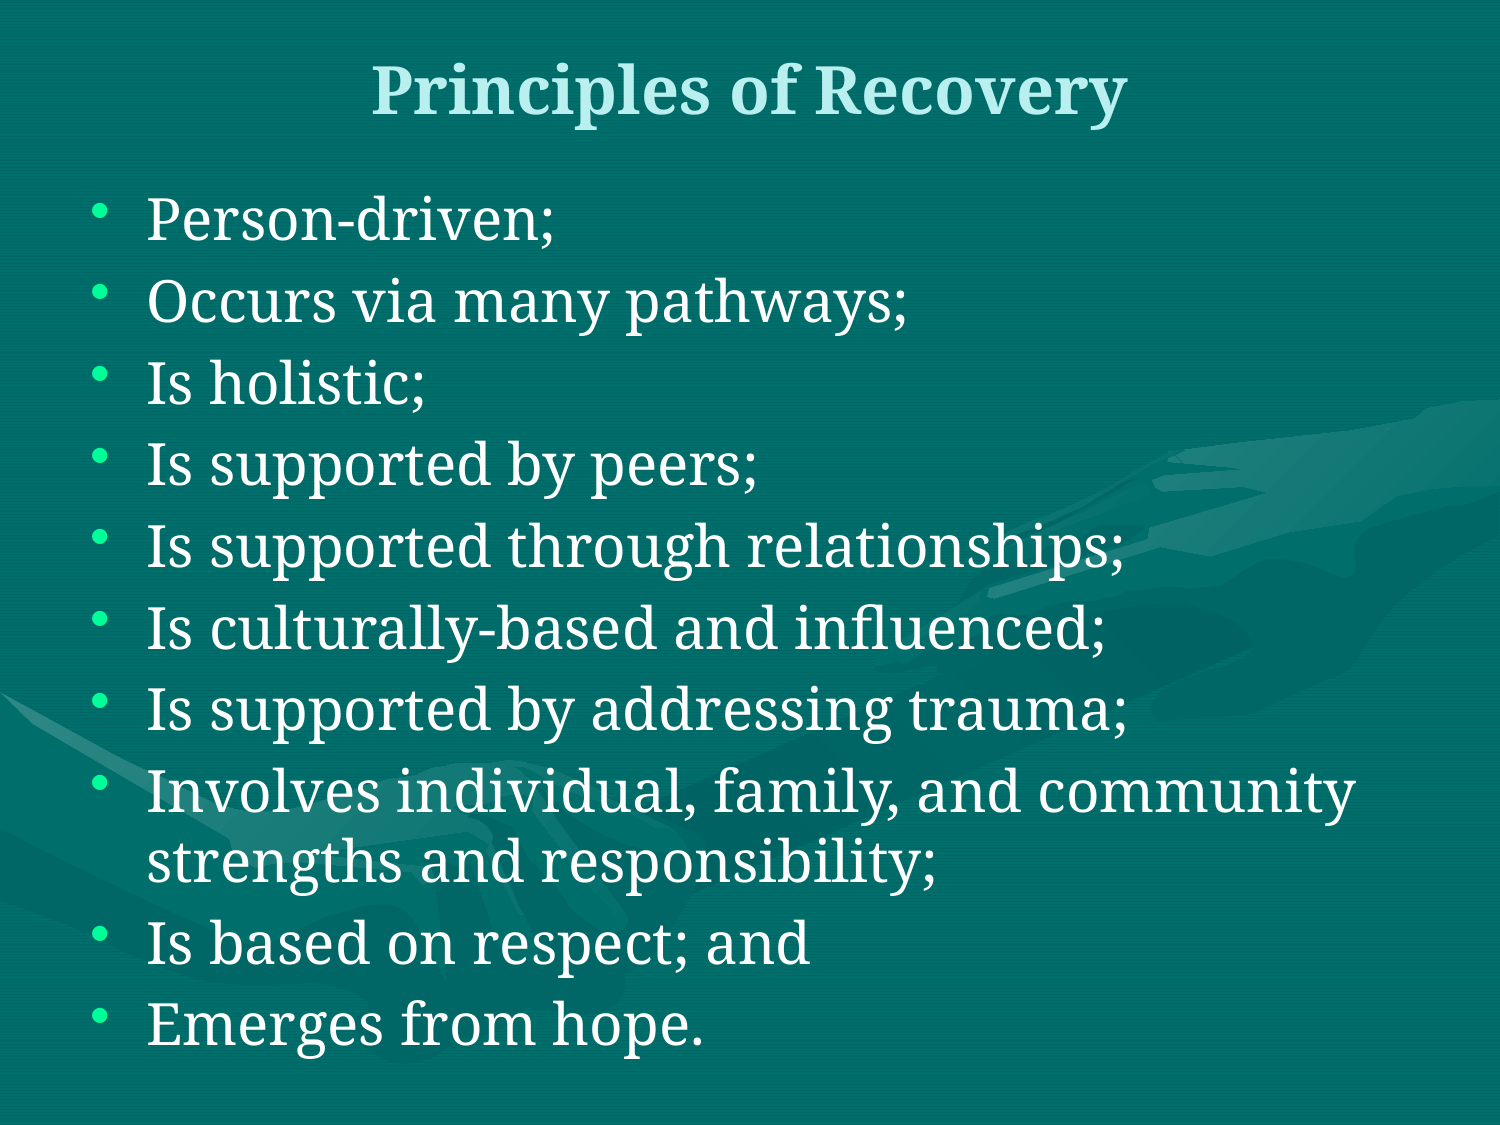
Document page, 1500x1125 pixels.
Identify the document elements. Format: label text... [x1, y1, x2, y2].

title Principles of Recovery [74, 74, 1426, 174]
list Person-driven; Occurs via many pathways; Is holistic; Is supported by peers; Is supported through relationships; Is culturally-based and influenced; Is supported by addressing trauma; Involves individual, family, and community strengths and responsibility; Is based on respect; and Emerges from hope. [74, 174, 1426, 1076]
